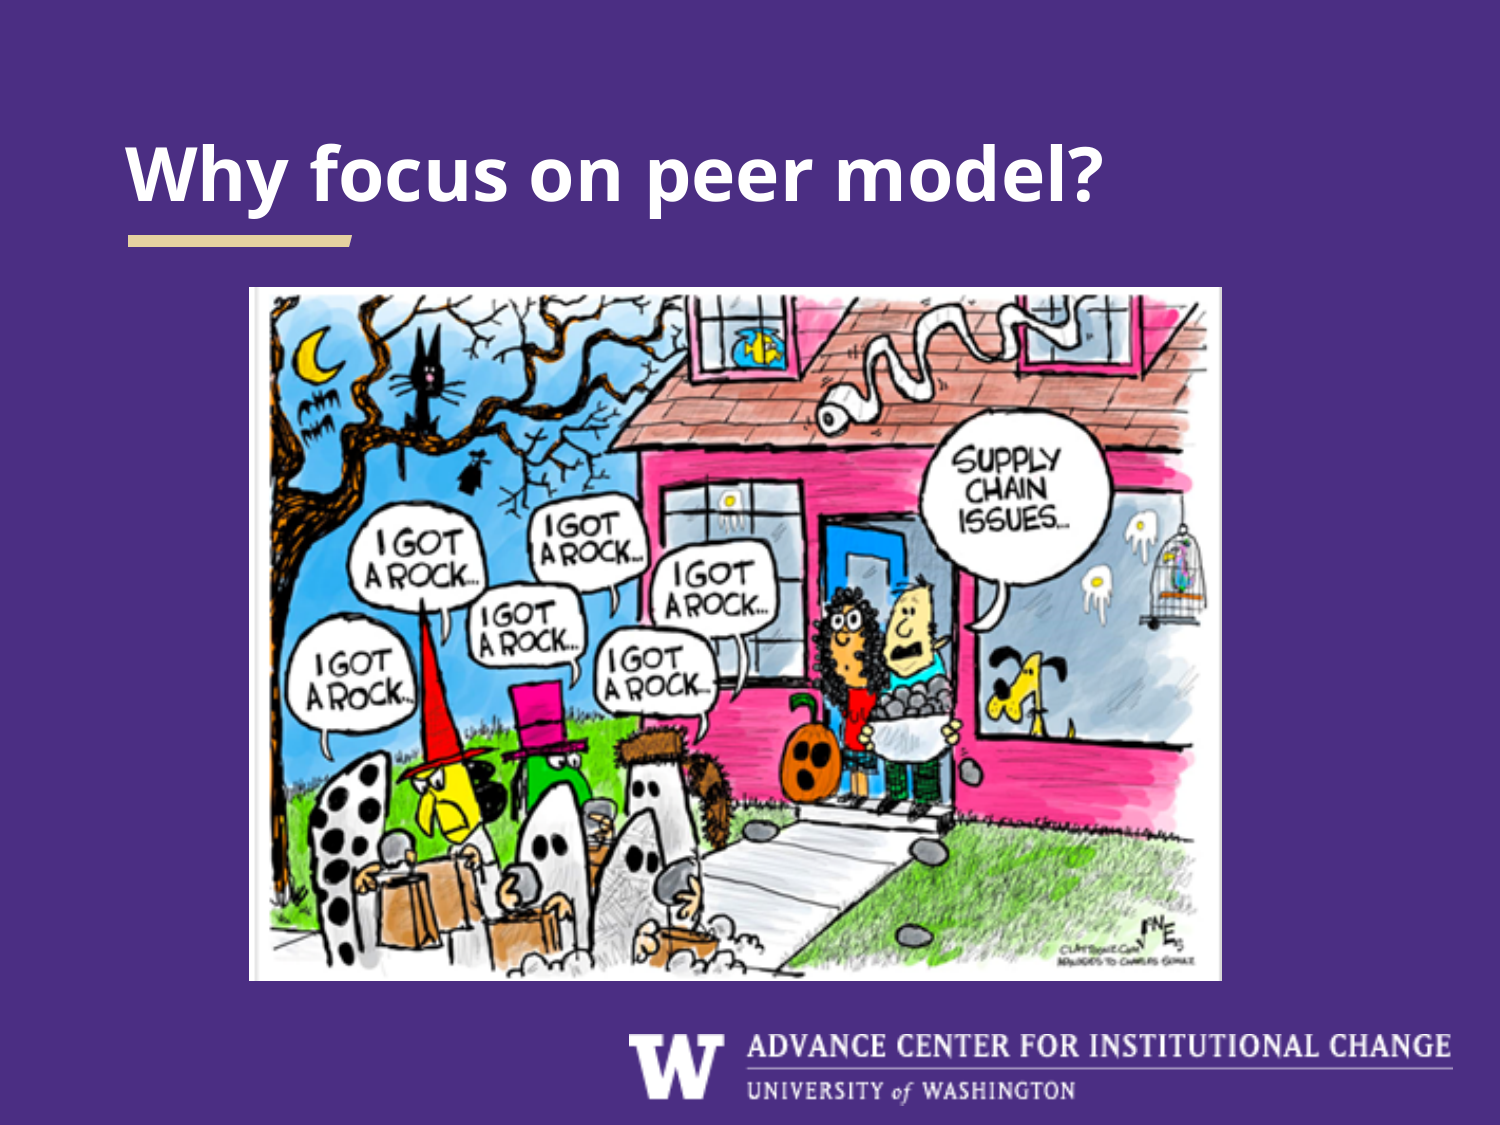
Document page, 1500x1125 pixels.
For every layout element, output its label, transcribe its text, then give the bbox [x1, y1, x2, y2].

picture [128, 235, 352, 247]
title Why focus on peer model? [110, 60, 1434, 224]
picture [629, 1034, 1453, 1106]
picture [249, 287, 1223, 981]
